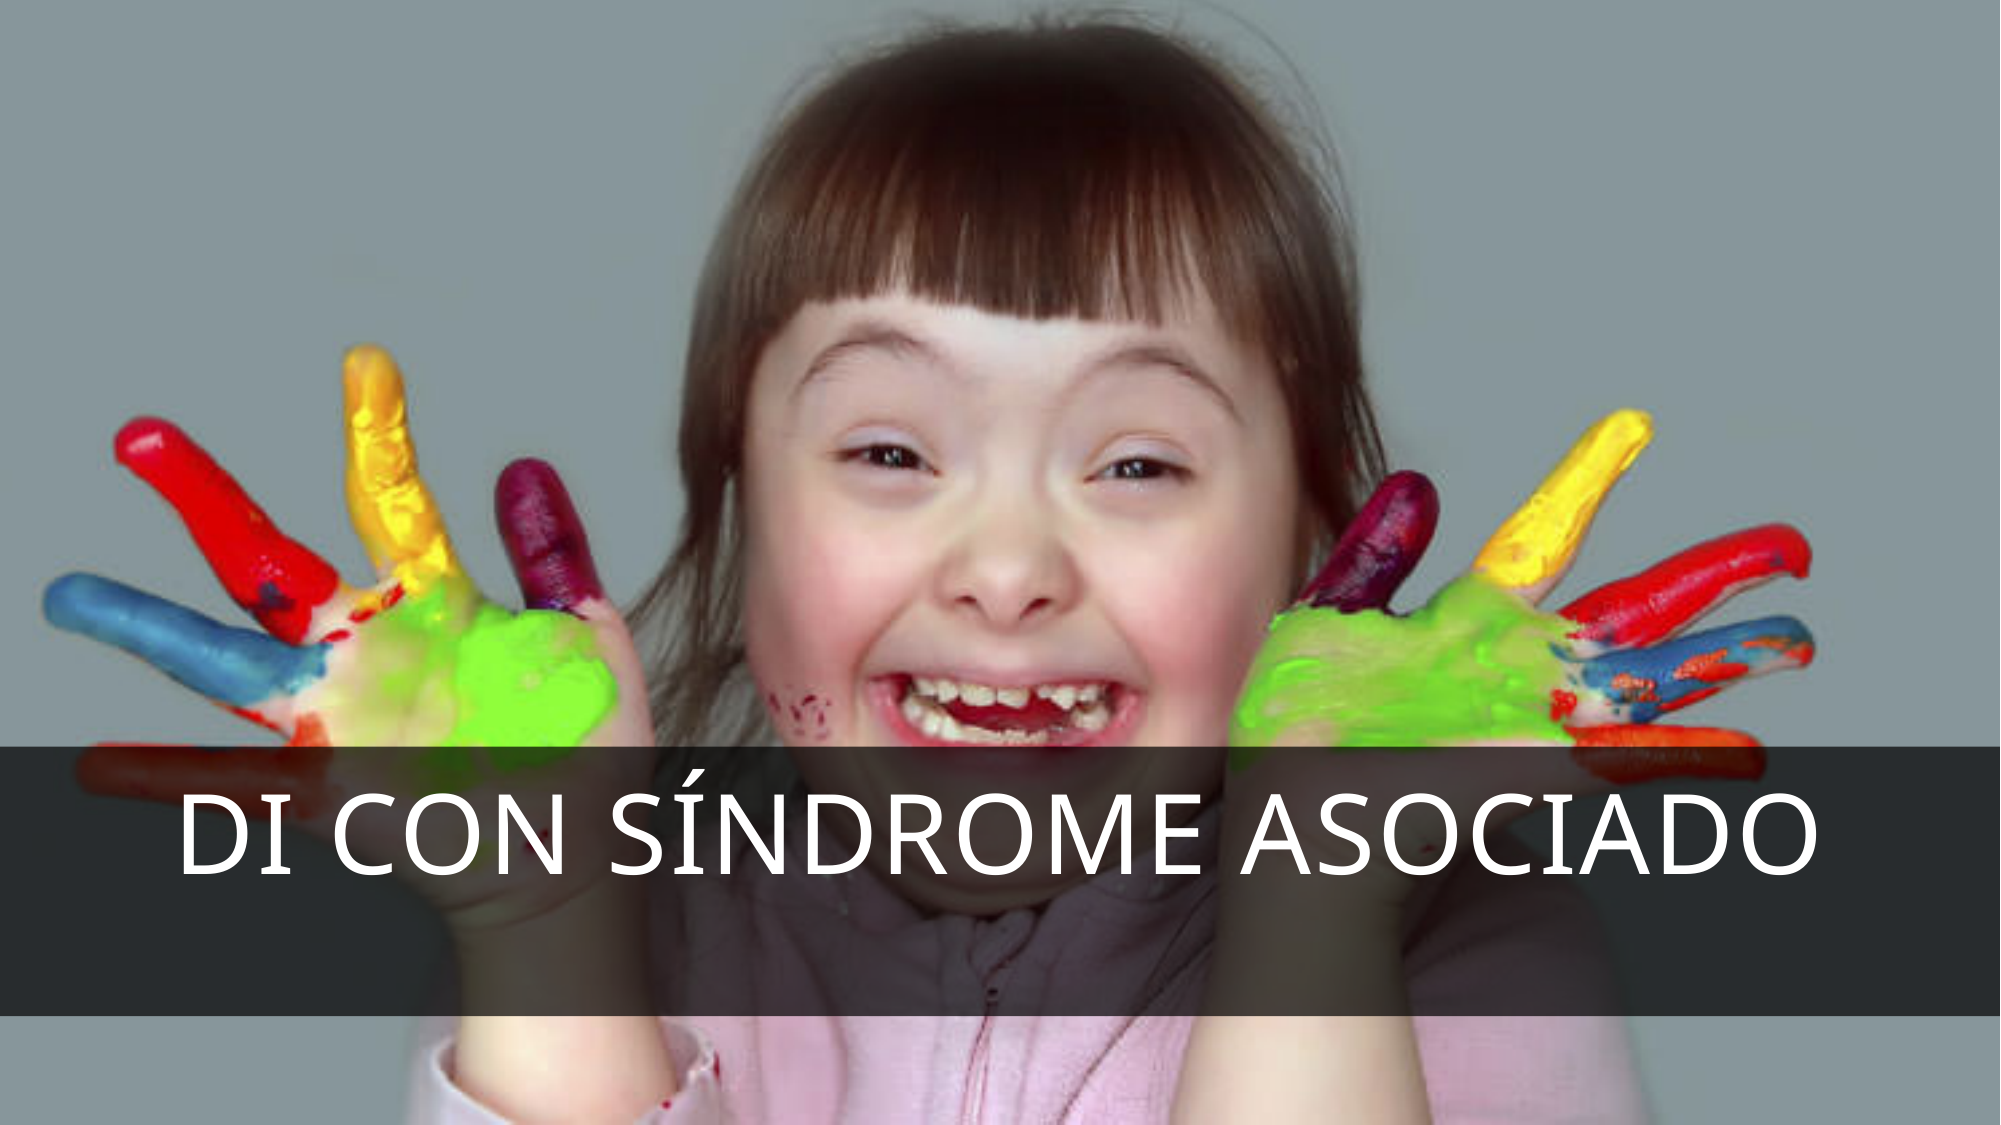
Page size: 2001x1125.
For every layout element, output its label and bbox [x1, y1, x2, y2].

list [0, 0, 2000, 1125]
